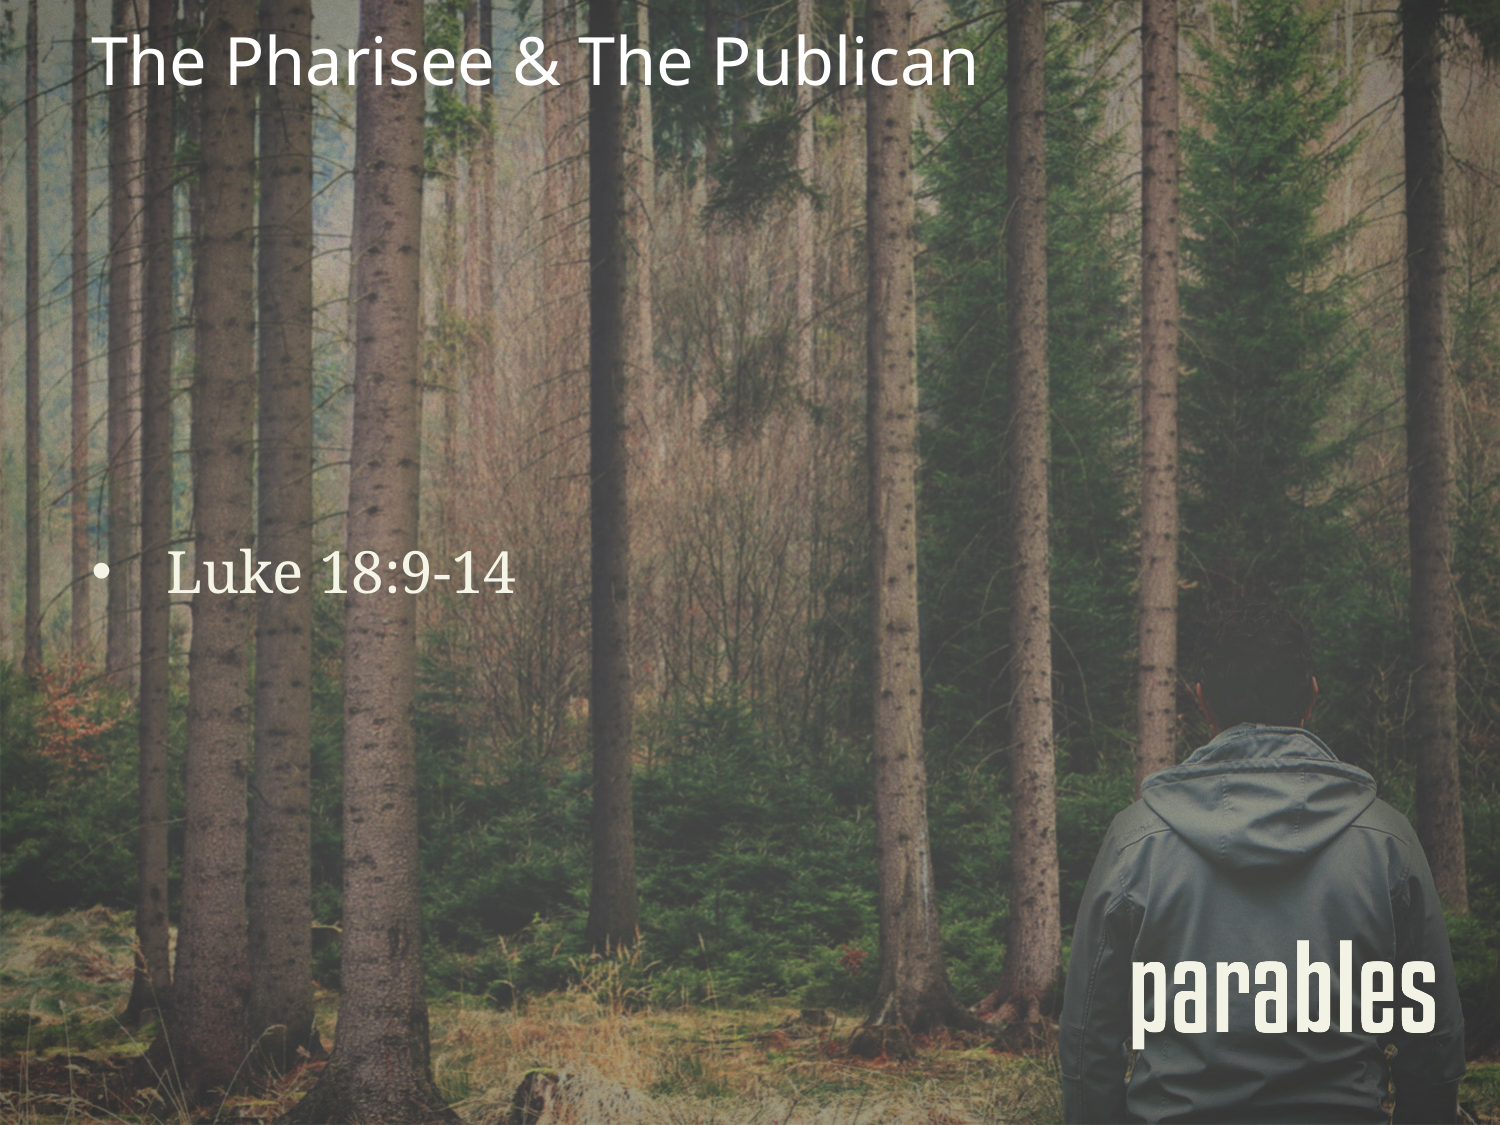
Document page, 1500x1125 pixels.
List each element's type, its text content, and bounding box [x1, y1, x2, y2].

list Luke 18:9-14 [76, 107, 1122, 1047]
picture [0, 0, 1500, 1125]
text_box The Pharisee & The Publican [76, 11, 1122, 107]
